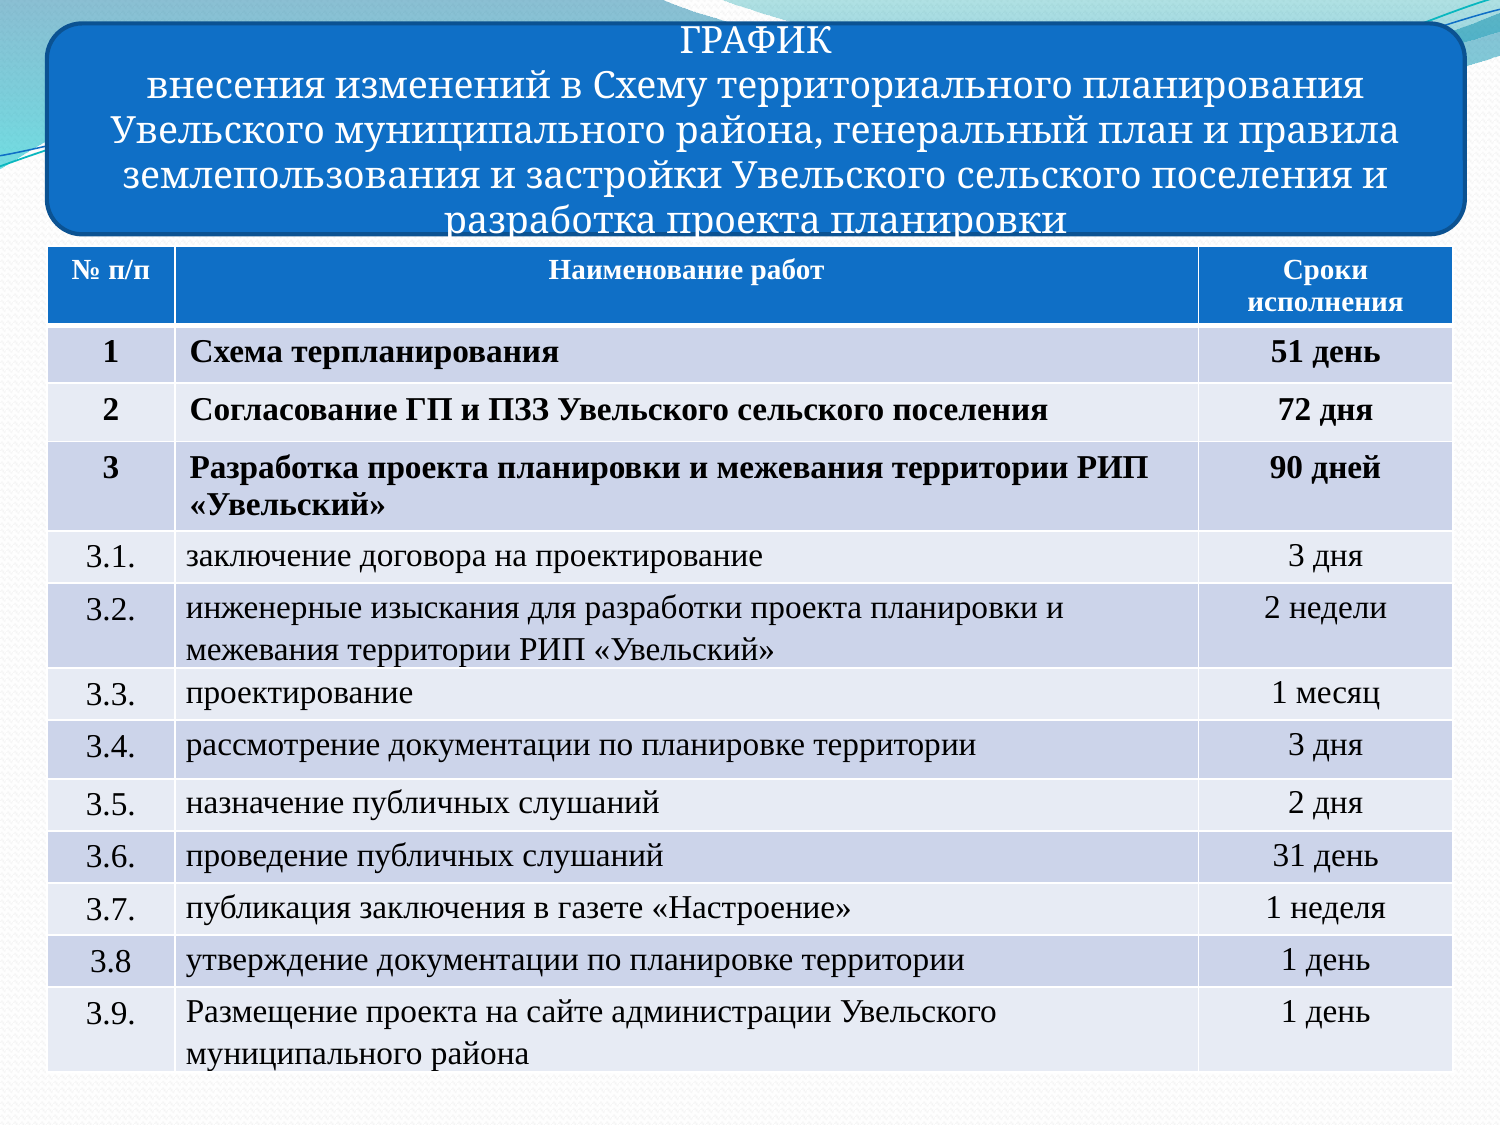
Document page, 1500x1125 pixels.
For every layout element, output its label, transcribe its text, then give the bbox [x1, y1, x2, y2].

table_cell проектирование [176, 669, 1198, 719]
table_cell 2 [48, 384, 174, 441]
table_cell 3.5. [48, 780, 174, 830]
table_cell 1 день [1199, 988, 1452, 1071]
table_cell 1 день [1199, 936, 1452, 986]
table_cell 3.8 [48, 936, 174, 986]
table_cell 3.3. [48, 669, 174, 719]
table_header № п/п [48, 247, 174, 323]
table_header Сроки исполнения [1199, 247, 1452, 323]
table_cell Схема терпланирования [176, 328, 1198, 382]
table_cell 3.9. [48, 988, 174, 1071]
table_cell Размещение проекта на сайте администрации Увельского муниципального района [176, 988, 1198, 1071]
table_cell 3.2. [48, 584, 174, 667]
table_cell 31 день [1199, 832, 1452, 882]
table_cell 3.6. [48, 832, 174, 882]
table_cell Согласование ГП и ПЗЗ Увельского сельского поселения [176, 384, 1198, 441]
table_cell 3.7. [48, 884, 174, 934]
table_cell утверждение документации по планировке территории [176, 936, 1198, 986]
table_cell 2 дня [1199, 780, 1452, 830]
table_cell 72 дня [1199, 384, 1452, 441]
table_cell Разработка проекта планировки и межевания территории РИП «Увельский» [176, 442, 1198, 530]
table_cell 51 день [1199, 328, 1452, 382]
table_cell публикация заключения в газете «Настроение» [176, 884, 1198, 934]
table_cell проведение публичных слушаний [176, 832, 1198, 882]
table_cell рассмотрение документации по планировке территории [176, 721, 1198, 778]
table_header Наименование работ [176, 247, 1198, 323]
text_box ГРАФИК внесения изменений в Схему территориального планирования Увельского муниципального района, генеральный план и правила землепользования и застройки Увельского сельского поселения и разработка проекта планировки [44, 21, 1467, 237]
table_cell 1 неделя [1199, 884, 1452, 934]
table_cell 90 дней [1199, 442, 1452, 530]
table_cell заключение договора на проектирование [176, 532, 1198, 582]
table_cell назначение публичных слушаний [176, 780, 1198, 830]
table_cell 1 [48, 328, 174, 382]
table_cell 3.1. [48, 532, 174, 582]
table_cell 3 дня [1199, 532, 1452, 582]
table_cell 3 дня [1199, 721, 1452, 778]
table_cell 1 месяц [1199, 669, 1452, 719]
table_cell 2 недели [1199, 584, 1452, 667]
table_cell 3.4. [48, 721, 174, 778]
table_cell инженерные изыскания для разработки проекта планировки и межевания территории РИП «Увельский» [176, 584, 1198, 667]
table_cell 3 [48, 442, 174, 530]
